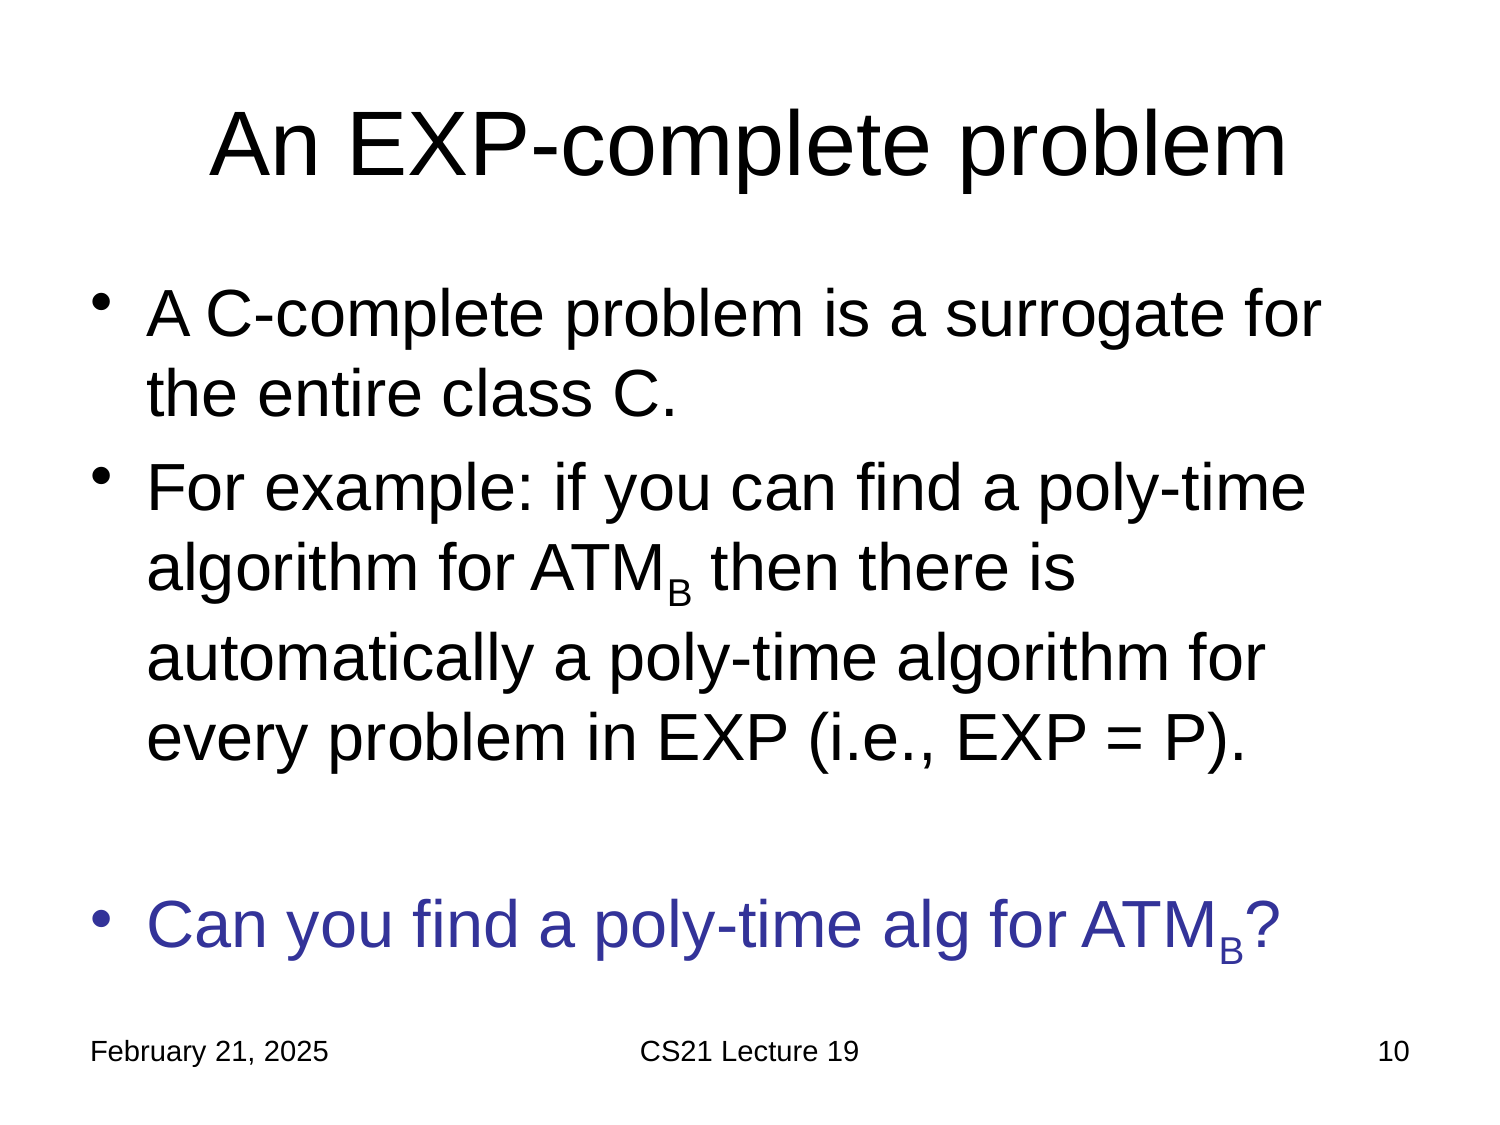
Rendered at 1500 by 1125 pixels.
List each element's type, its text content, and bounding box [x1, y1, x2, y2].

slide_number 10 [1074, 1024, 1426, 1103]
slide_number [74, 1024, 426, 1103]
footer CS21 Lecture 19 [512, 1024, 988, 1103]
title An EXP-complete problem [75, 45, 1425, 233]
list A C-complete problem is a surrogate for the entire class C. For example: if you can find a poly-time algorithm for ATMB then there is automatically a poly-time algorithm for every problem in EXP (i.e., EXP = P). Can you find a poly-time alg for ATMB? [75, 262, 1425, 1005]
